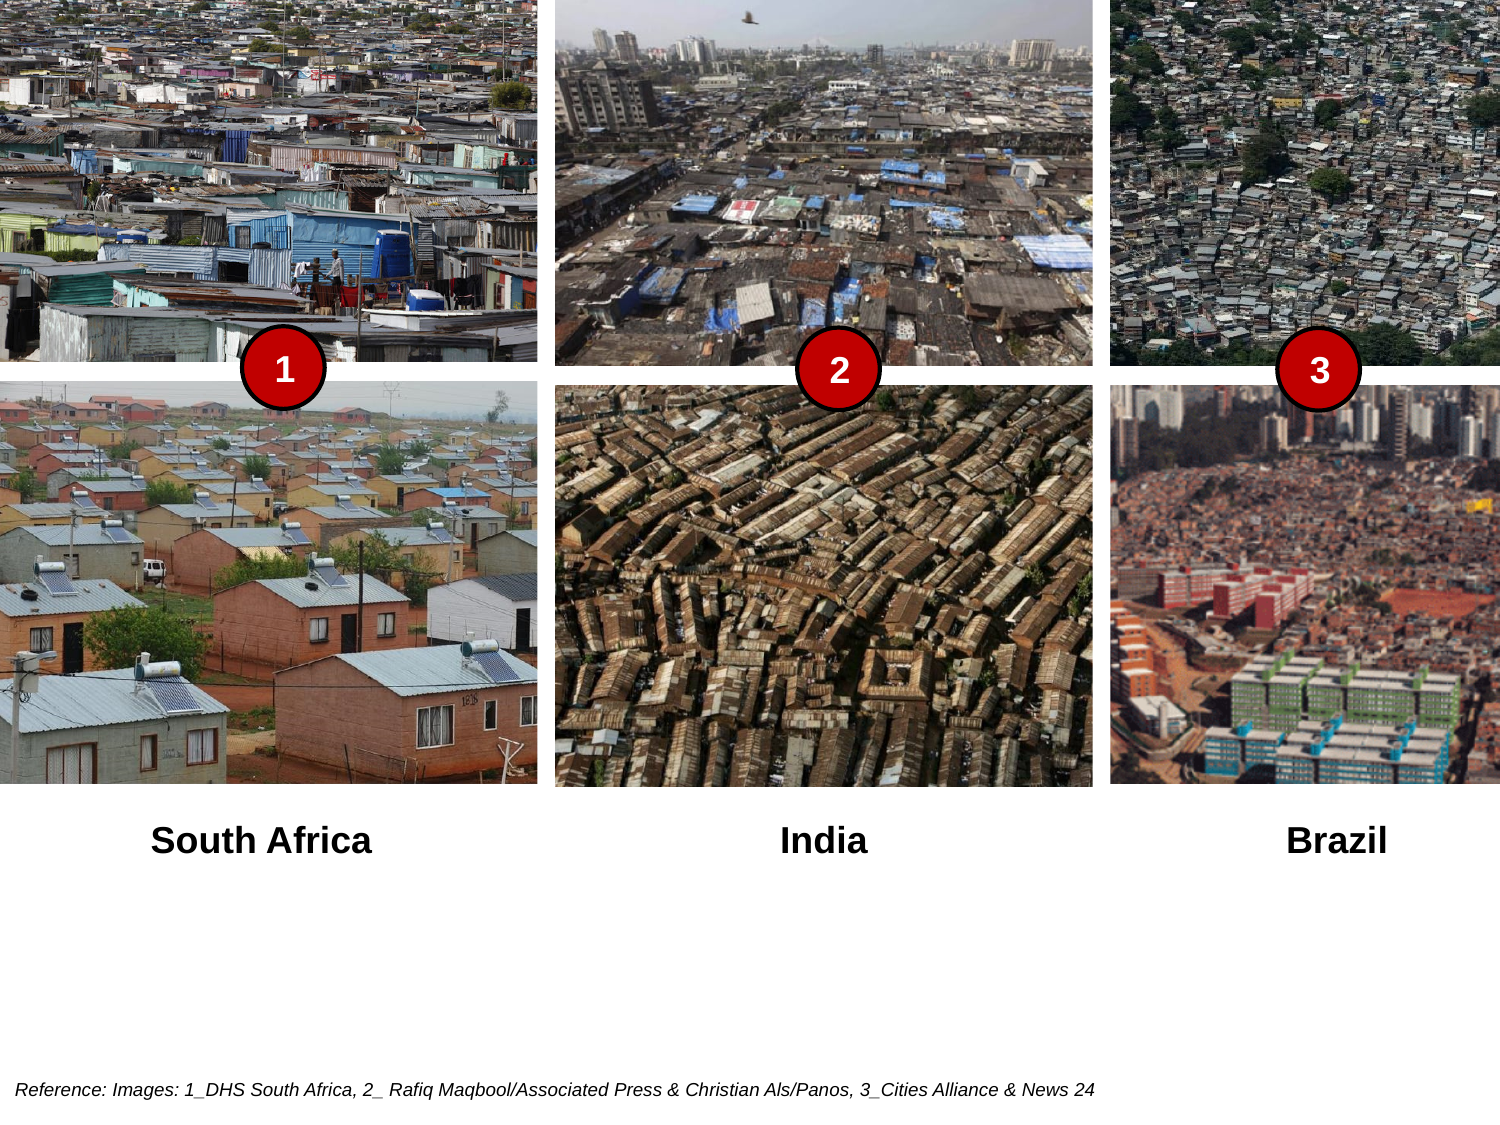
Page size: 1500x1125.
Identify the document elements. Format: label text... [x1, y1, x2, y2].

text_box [796, 327, 946, 411]
picture [0, 0, 538, 362]
picture [1110, 385, 1500, 784]
text_box South Africa India Brazil [41, 808, 1471, 869]
text_box Reference: Images: 1_DHS South Africa, 2_ Rafiq Maqbool/Associated Press & Christian Als/Panos, 3_Cities Alliance & News 24 [0, 1069, 1269, 1108]
picture [554, 0, 1093, 366]
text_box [241, 325, 390, 410]
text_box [1277, 327, 1426, 411]
text_box [0, 0, 1500, 1125]
picture [0, 381, 538, 784]
picture [1110, 0, 1500, 366]
picture [554, 385, 1093, 788]
